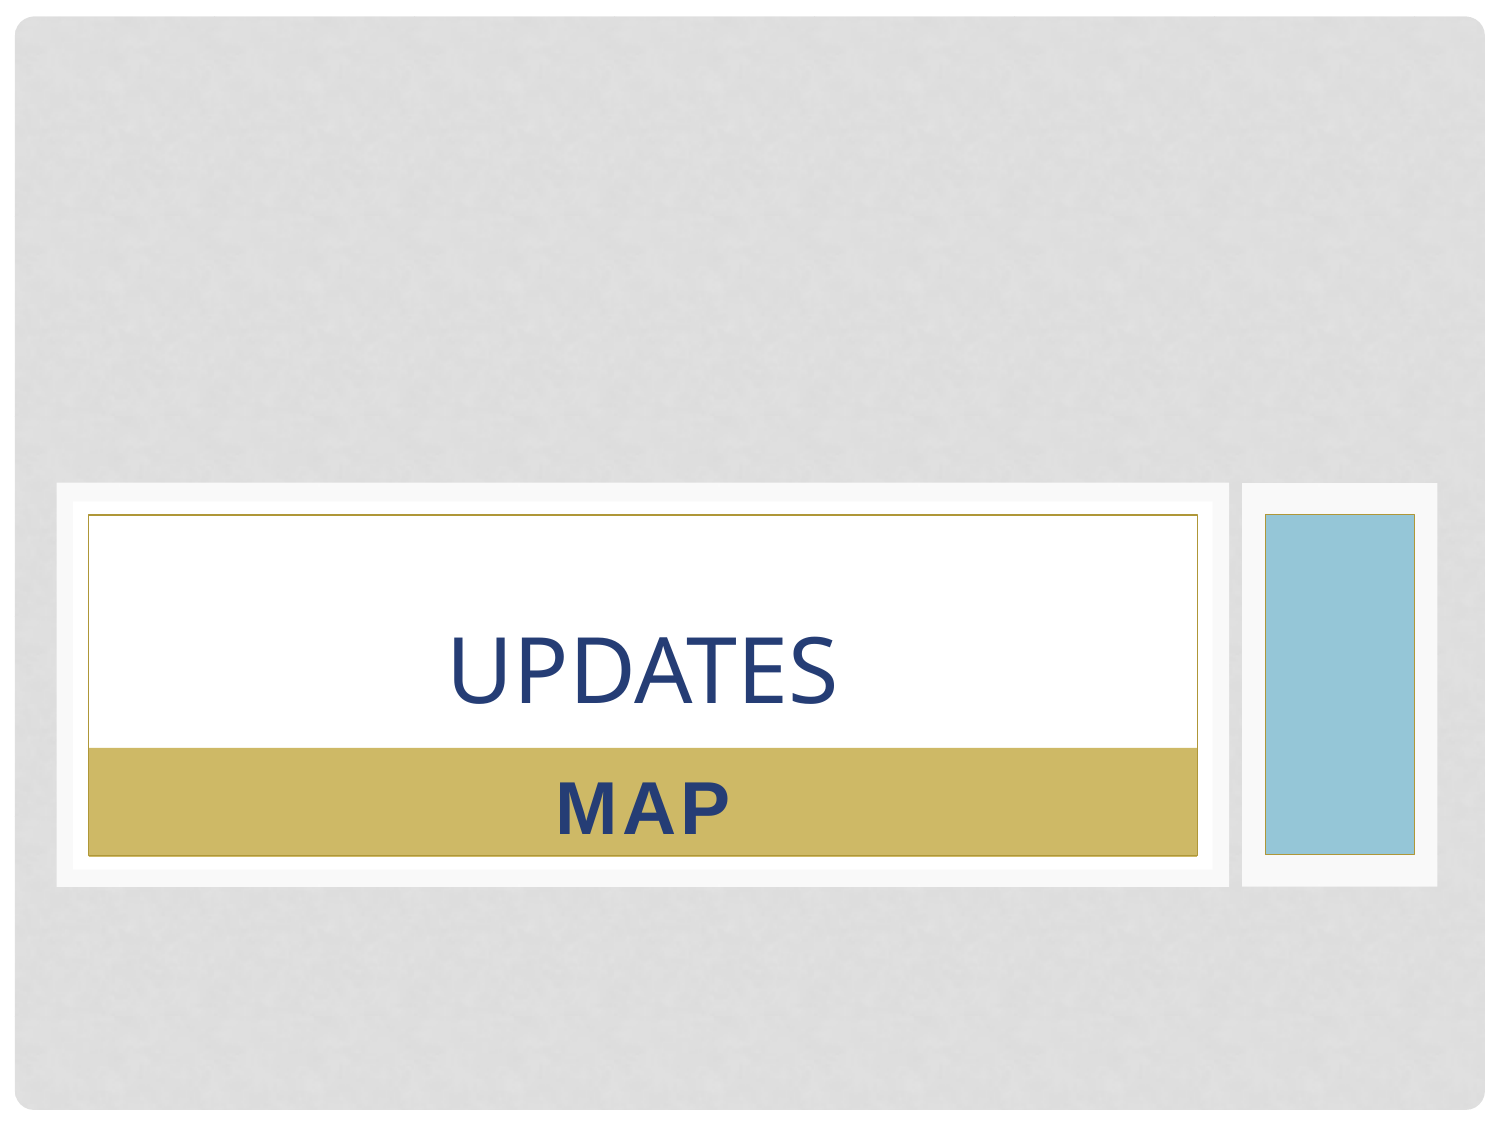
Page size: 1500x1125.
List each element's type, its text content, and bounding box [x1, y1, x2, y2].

picture [14, 16, 1485, 1110]
title UPDATES [98, 528, 1188, 730]
subtitle MAP [104, 761, 1181, 863]
